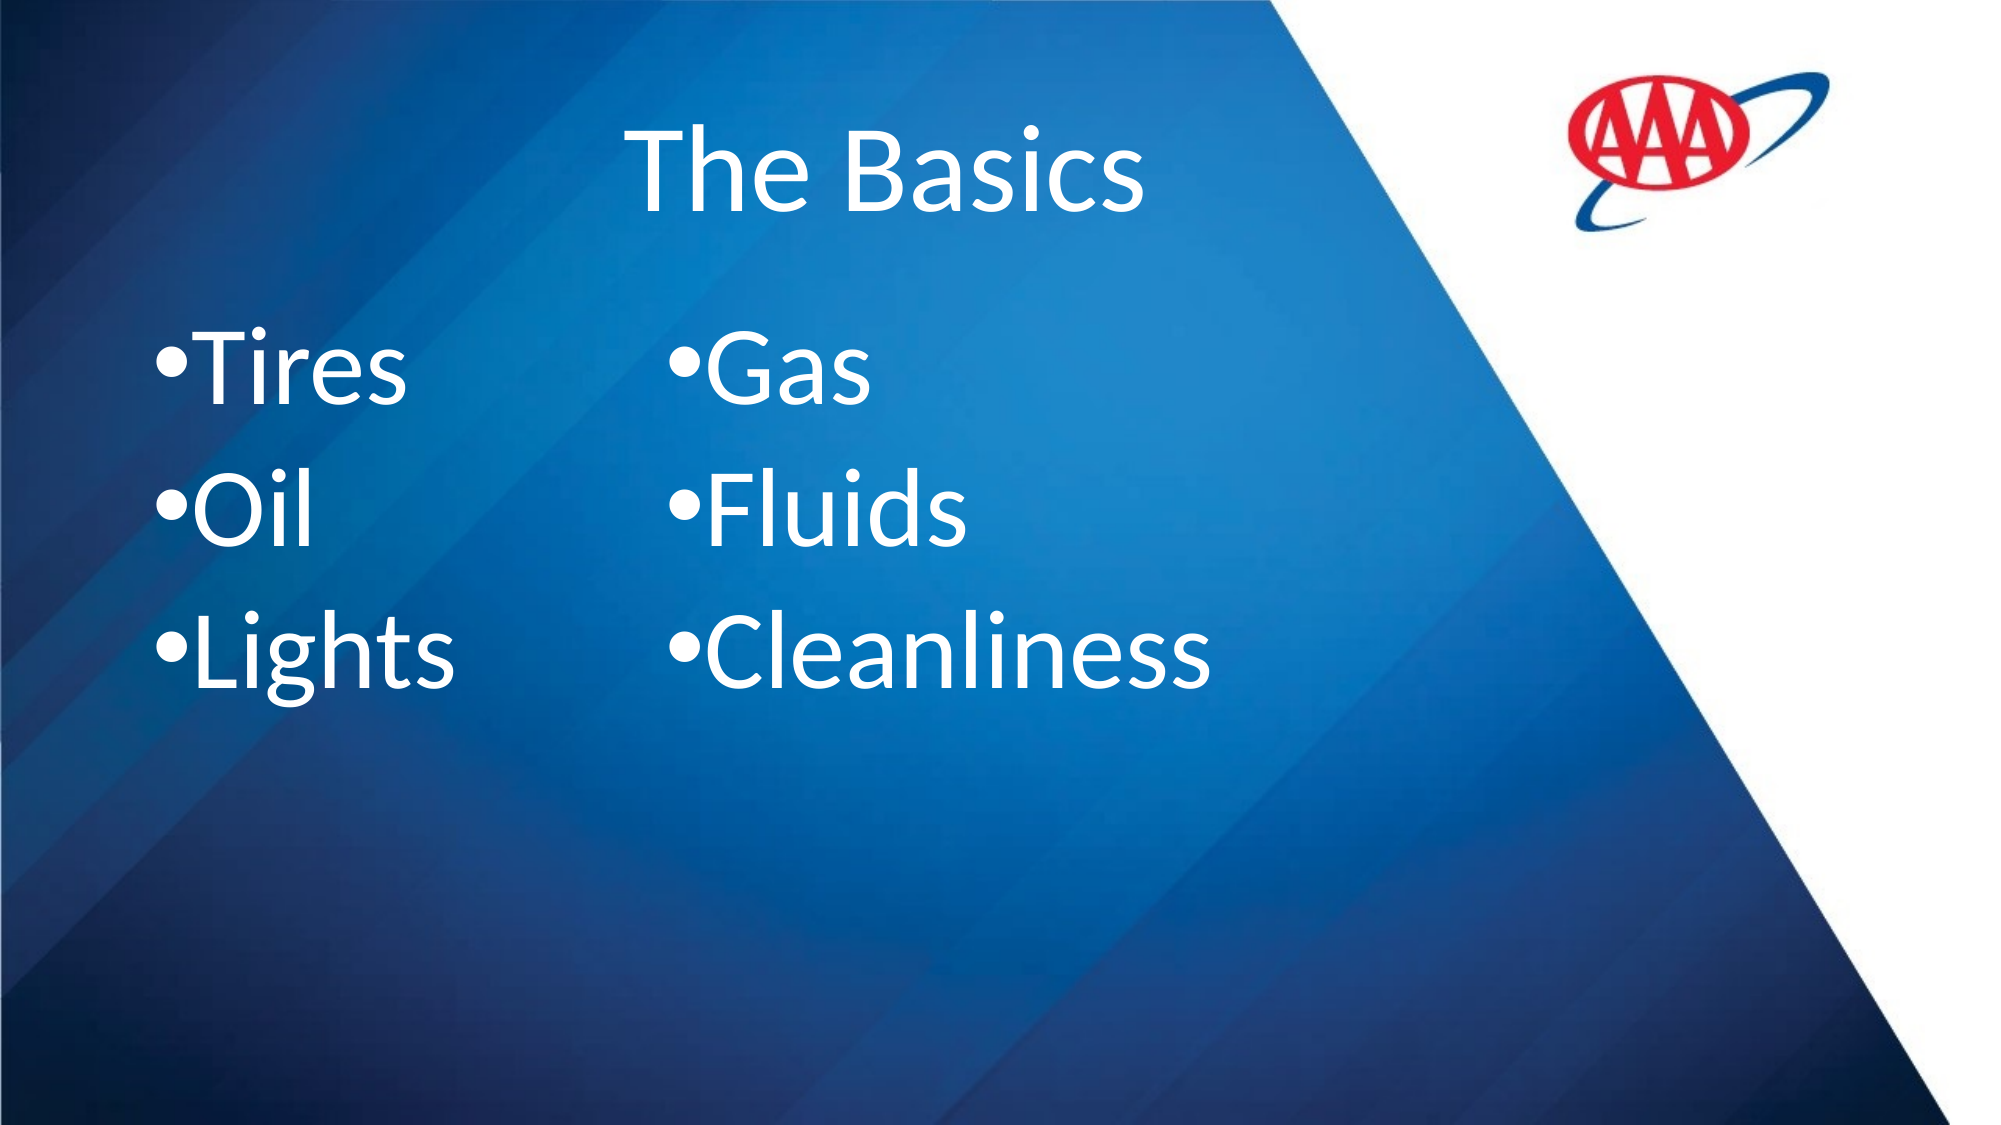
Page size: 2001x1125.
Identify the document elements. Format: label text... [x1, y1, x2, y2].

list Tires Oil Lights [137, 299, 1863, 1014]
picture [0, 0, 2000, 1125]
list Gas Fluids Cleanliness [650, 299, 1500, 884]
title The Basics [37, 61, 1763, 280]
